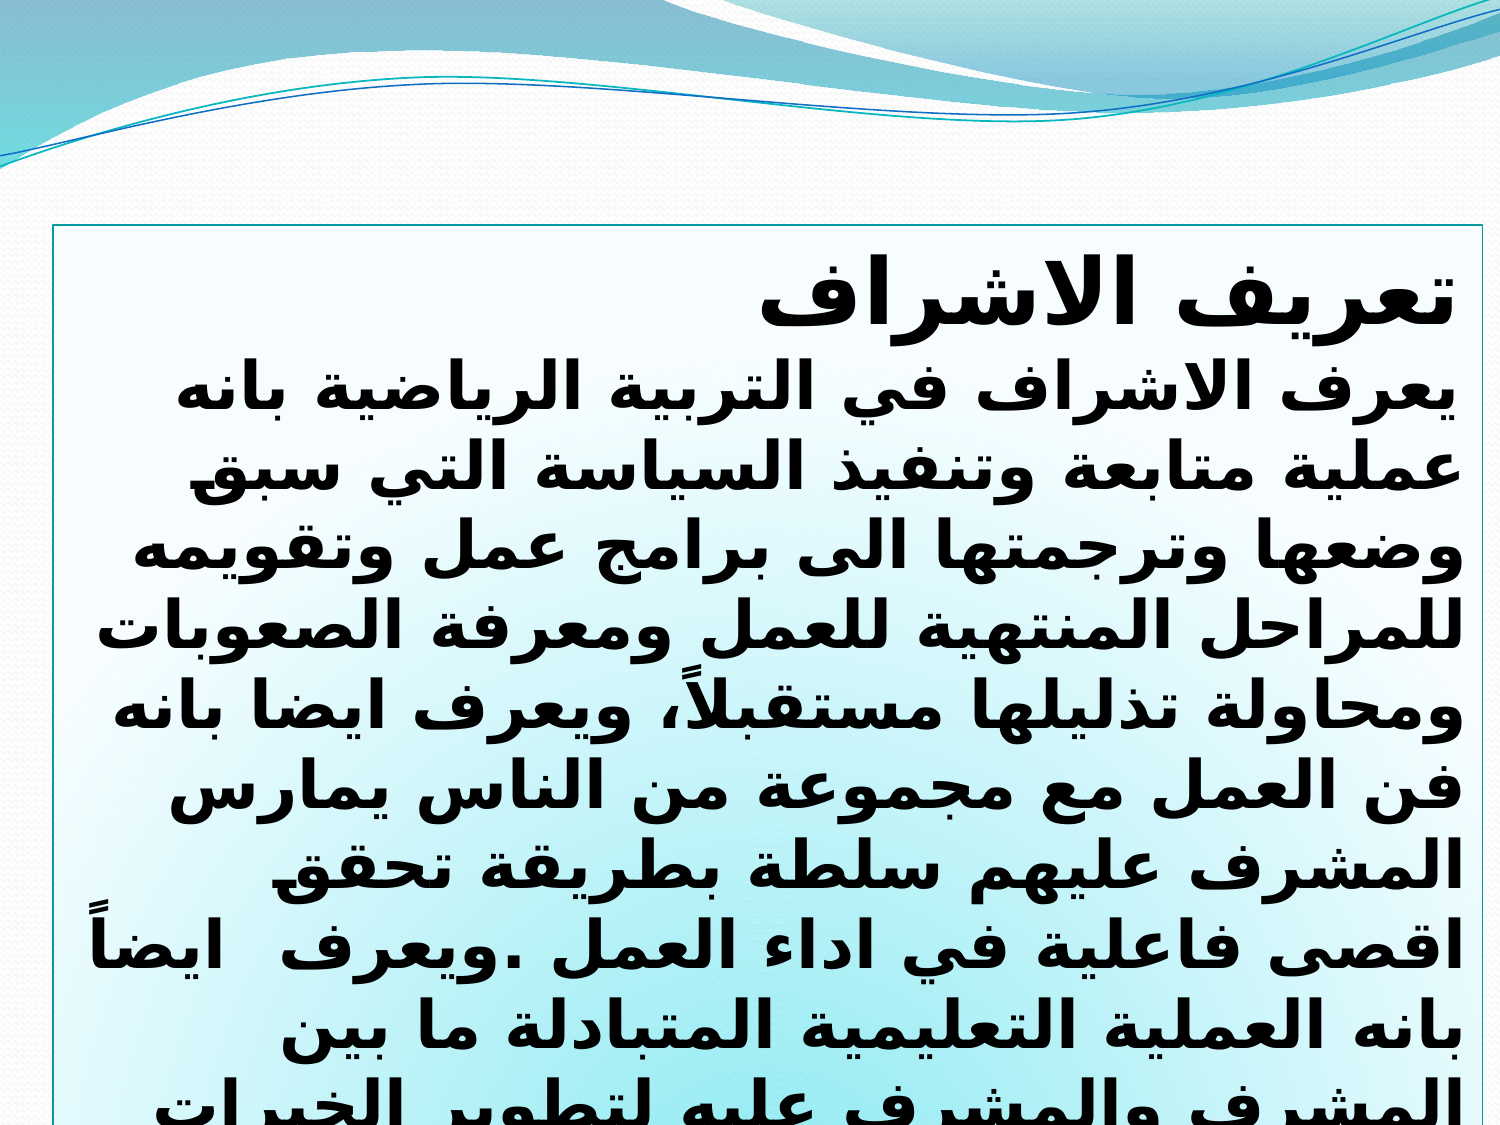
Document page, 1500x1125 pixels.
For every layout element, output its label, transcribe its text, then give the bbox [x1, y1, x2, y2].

text_box تعريف الاشراف يعرف الاشراف في التربية الرياضية بانه عملية متابعة وتنفيذ السياسة التي سبق وضعها وترجمتها الى برامج عمل وتقويمه للمراحل المنتهية للعمل ومعرفة الصعوبات ومحاولة تذليلها مستقبلاً، ويعرف ايضا بانه فن العمل مع مجموعة من الناس يمارس المشرف عليهم سلطة بطريقة تحقق اقصى فاعلية في اداء العمل .ويعرف ايضاً بانه العملية التعليمية المتبادلة ما بين المشرف والمشرف عليه لتطوير الخبرات التعليمية. [52, 224, 1483, 1125]
